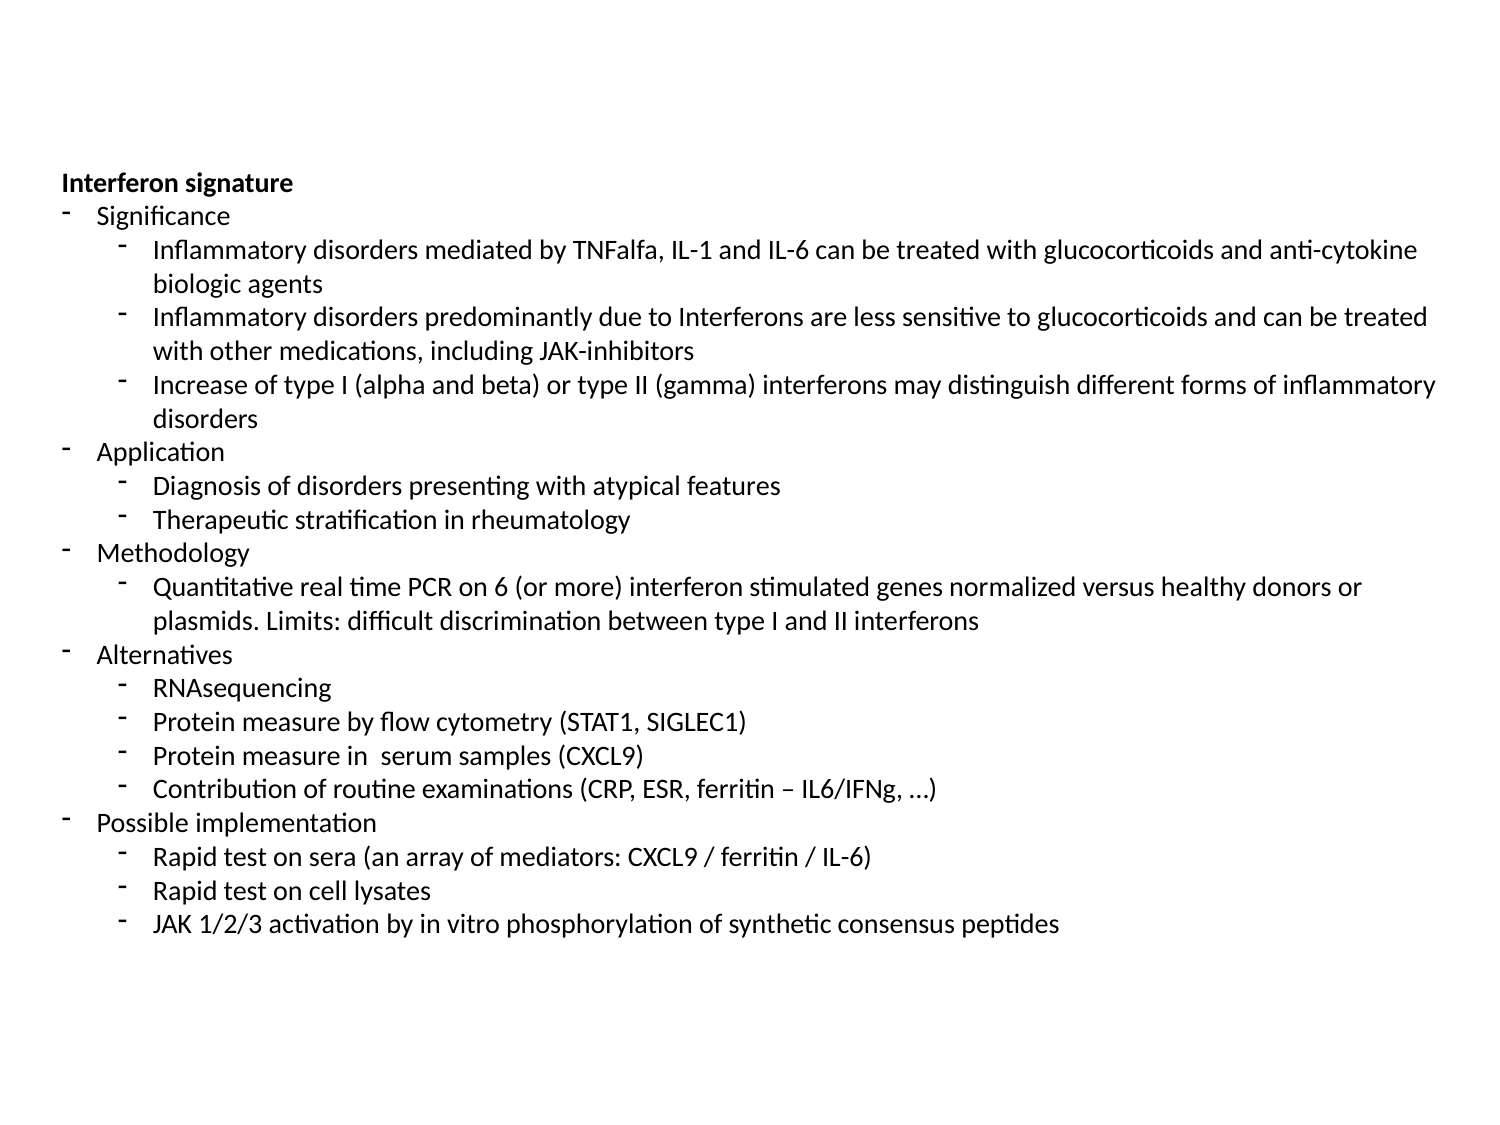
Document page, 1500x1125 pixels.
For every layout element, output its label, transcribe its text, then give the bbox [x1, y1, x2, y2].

text_box Interferon signature Significance Inflammatory disorders mediated by TNFalfa, IL-1 and IL-6 can be treated with glucocorticoids and anti-cytokine biologic agents Inflammatory disorders predominantly due to Interferons are less sensitive to glucocorticoids and can be treated with other medications, including JAK-inhibitors Increase of type I (alpha and beta) or type II (gamma) interferons may distinguish different forms of inflammatory disorders Application Diagnosis of disorders presenting with atypical features Therapeutic stratification in rheumatology Methodology Quantitative real time PCR on 6 (or more) interferon stimulated genes normalized versus healthy donors or plasmids. Limits: difficult discrimination between type I and II interferons Alternatives RNAsequencing Protein measure by flow cytometry (STAT1, SIGLEC1) Protein measure in serum samples (CXCL9) Contribution of routine examinations (CRP, ESR, ferritin – IL6/IFNg, …) Possible implementation Rapid test on sera (an array of mediators: CXCL9 / ferritin / IL-6) Rapid test on cell lysates JAK 1/2/3 activation by in vitro phosphorylation of synthetic consensus peptides [46, 156, 1467, 947]
